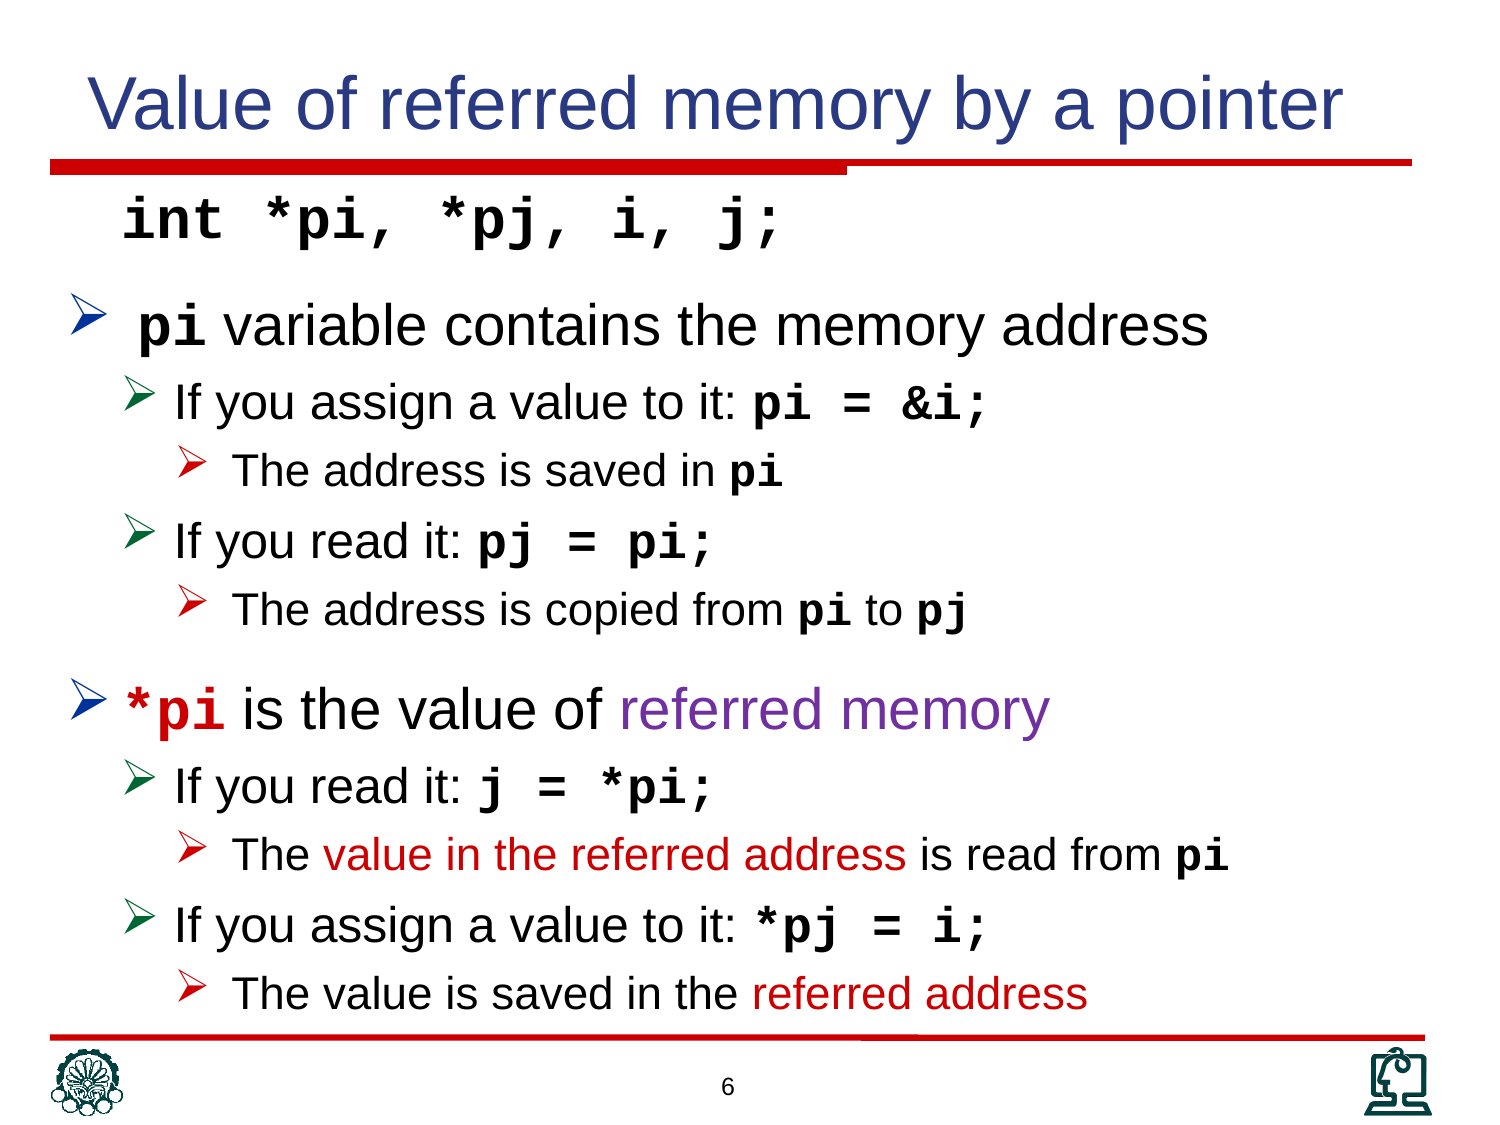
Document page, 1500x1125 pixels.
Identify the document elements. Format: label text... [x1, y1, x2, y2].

text_box 6 [650, 1062, 750, 1103]
text_box Value of referred memory by a pointer [73, 26, 1374, 152]
picture [50, 1047, 125, 1118]
text_box int *pi, *pj, i, j; pi variable contains the memory address If you assign a value to it: pi = &i; The address is saved in pi If you read it: pj = pi; The address is copied from pi to pj *pi is the value of referred memory If you read it: j = *pi; The value in the referred address is read from pi If you assign a value to it: *pj = i; The value is saved in the referred address [50, 172, 1425, 1041]
picture [1362, 1045, 1438, 1119]
